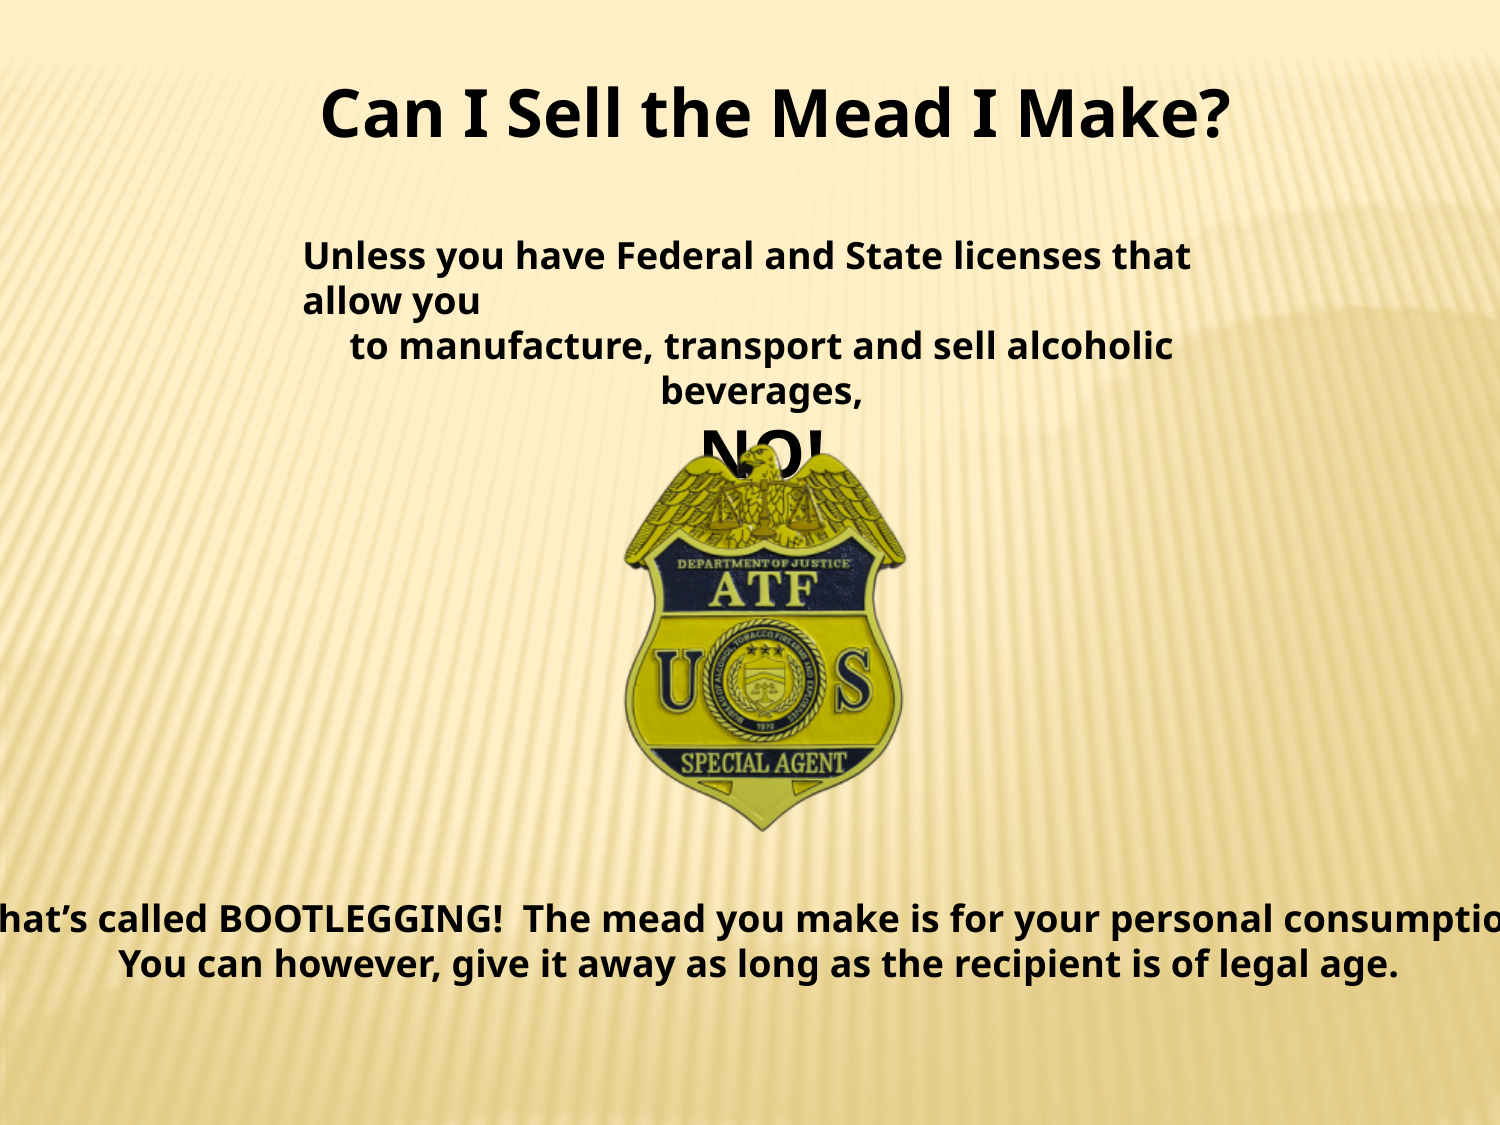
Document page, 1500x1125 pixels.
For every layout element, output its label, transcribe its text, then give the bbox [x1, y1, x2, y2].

text_box That’s called BOOTLEGGING! The mead you make is for your personal consumption. You can however, give it away as long as the recipient is of legal age. [0, 887, 1500, 1083]
text_box Can I Sell the Mead I Make? [305, 63, 1247, 159]
text_box Unless you have Federal and State licenses that allow you to manufacture, transport and sell alcoholic beverages, NO! [287, 224, 1237, 500]
picture [562, 437, 964, 839]
